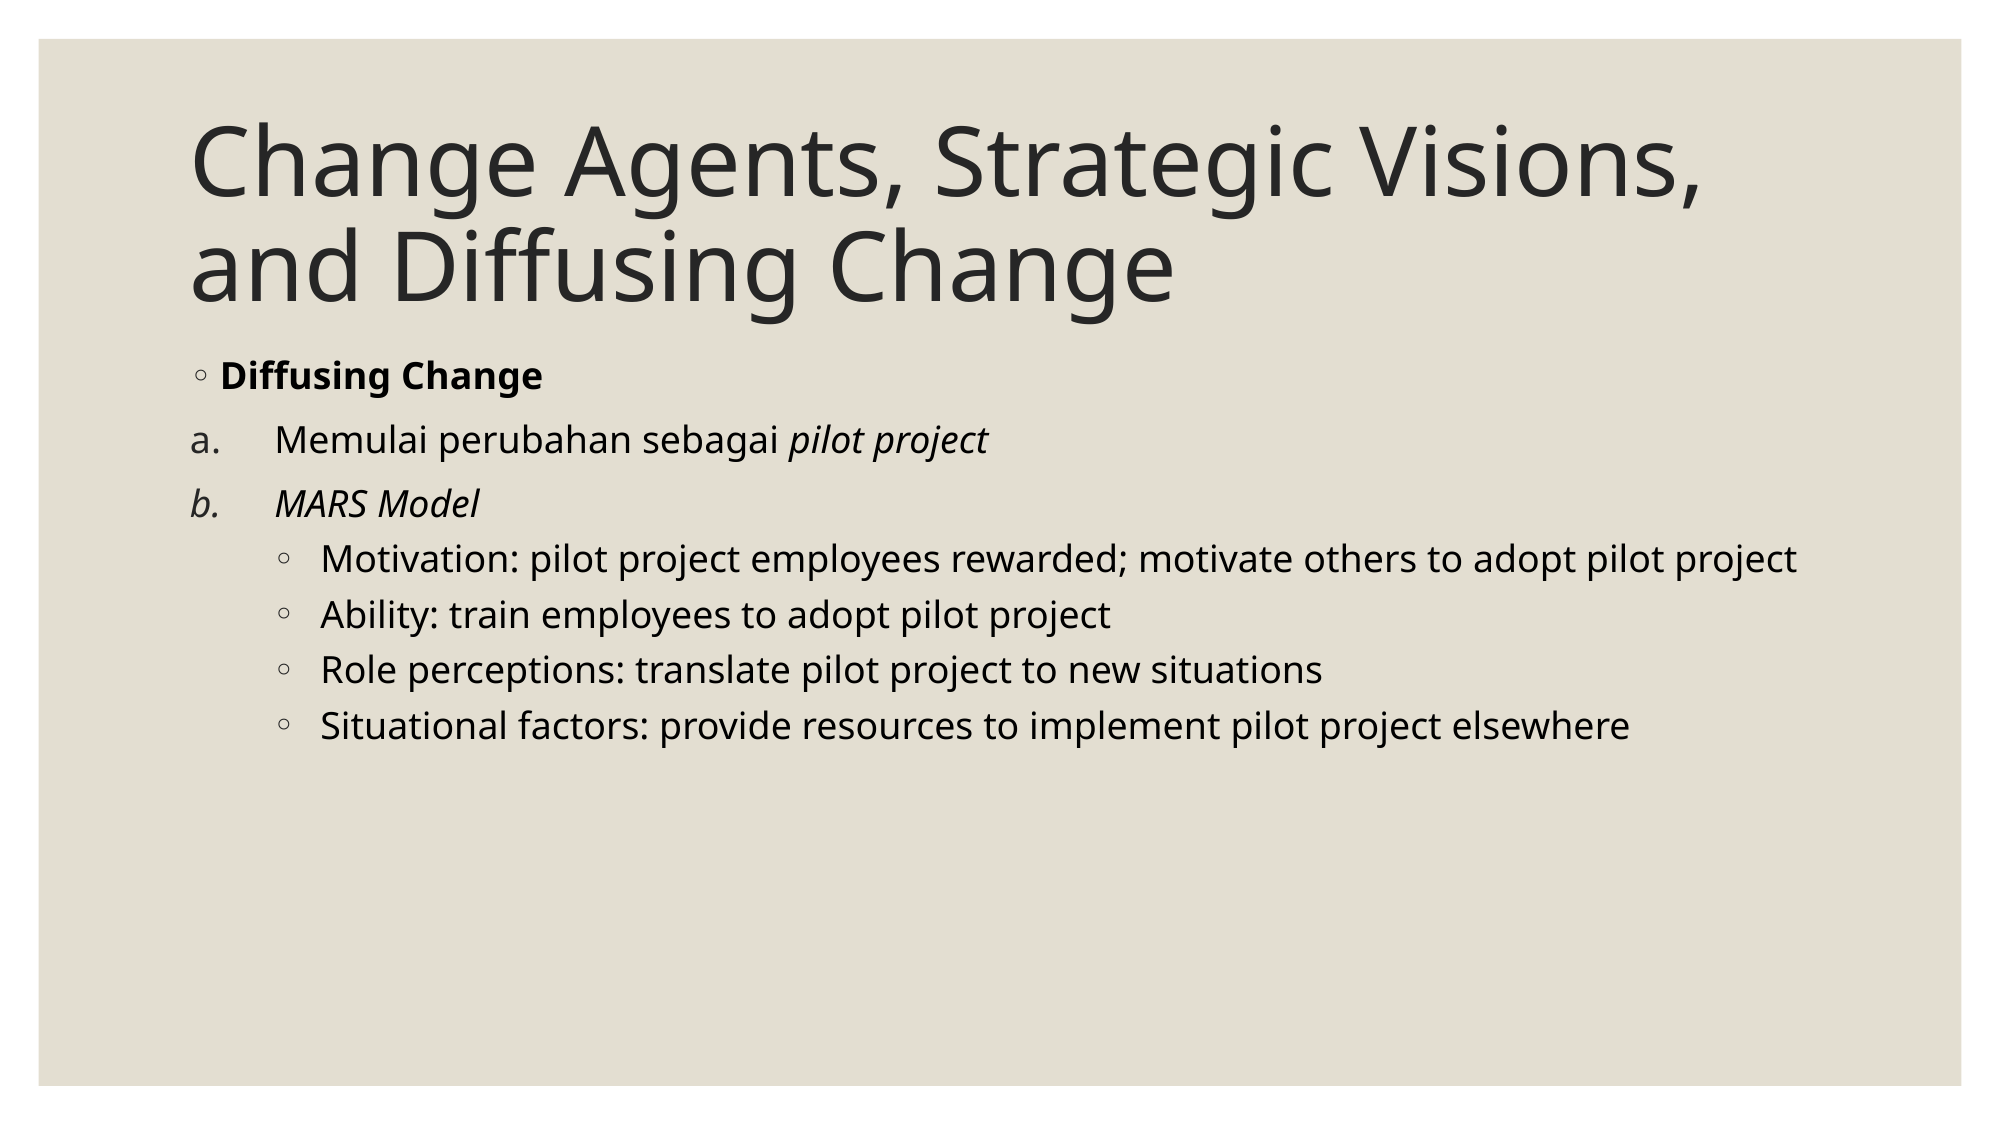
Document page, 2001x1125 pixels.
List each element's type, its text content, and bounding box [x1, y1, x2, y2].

list Diffusing Change Memulai perubahan sebagai pilot project MARS Model Motivation: pilot project employees rewarded; motivate others to adopt pilot project Ability: train employees to adopt pilot project Role perceptions: translate pilot project to new situations Situational factors: provide resources to implement pilot project elsewhere [174, 345, 1825, 990]
title Change Agents, Strategic Visions, and Diffusing Change [174, 105, 1825, 331]
